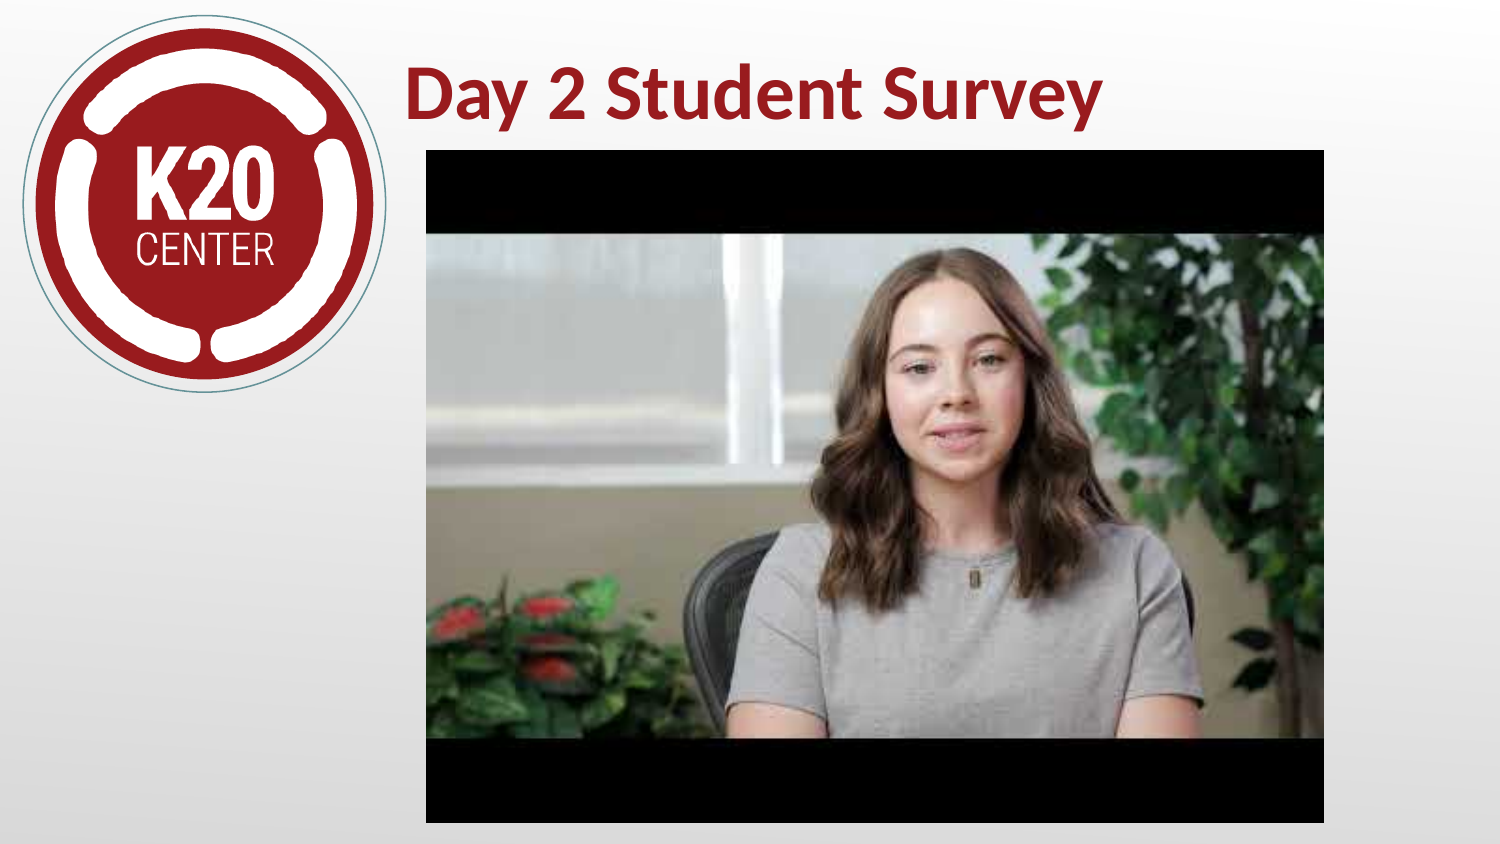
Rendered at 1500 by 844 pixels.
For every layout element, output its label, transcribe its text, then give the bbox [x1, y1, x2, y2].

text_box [22, 15, 386, 393]
picture [426, 149, 1324, 823]
text_box Day 2 Student Survey [404, 40, 1444, 137]
